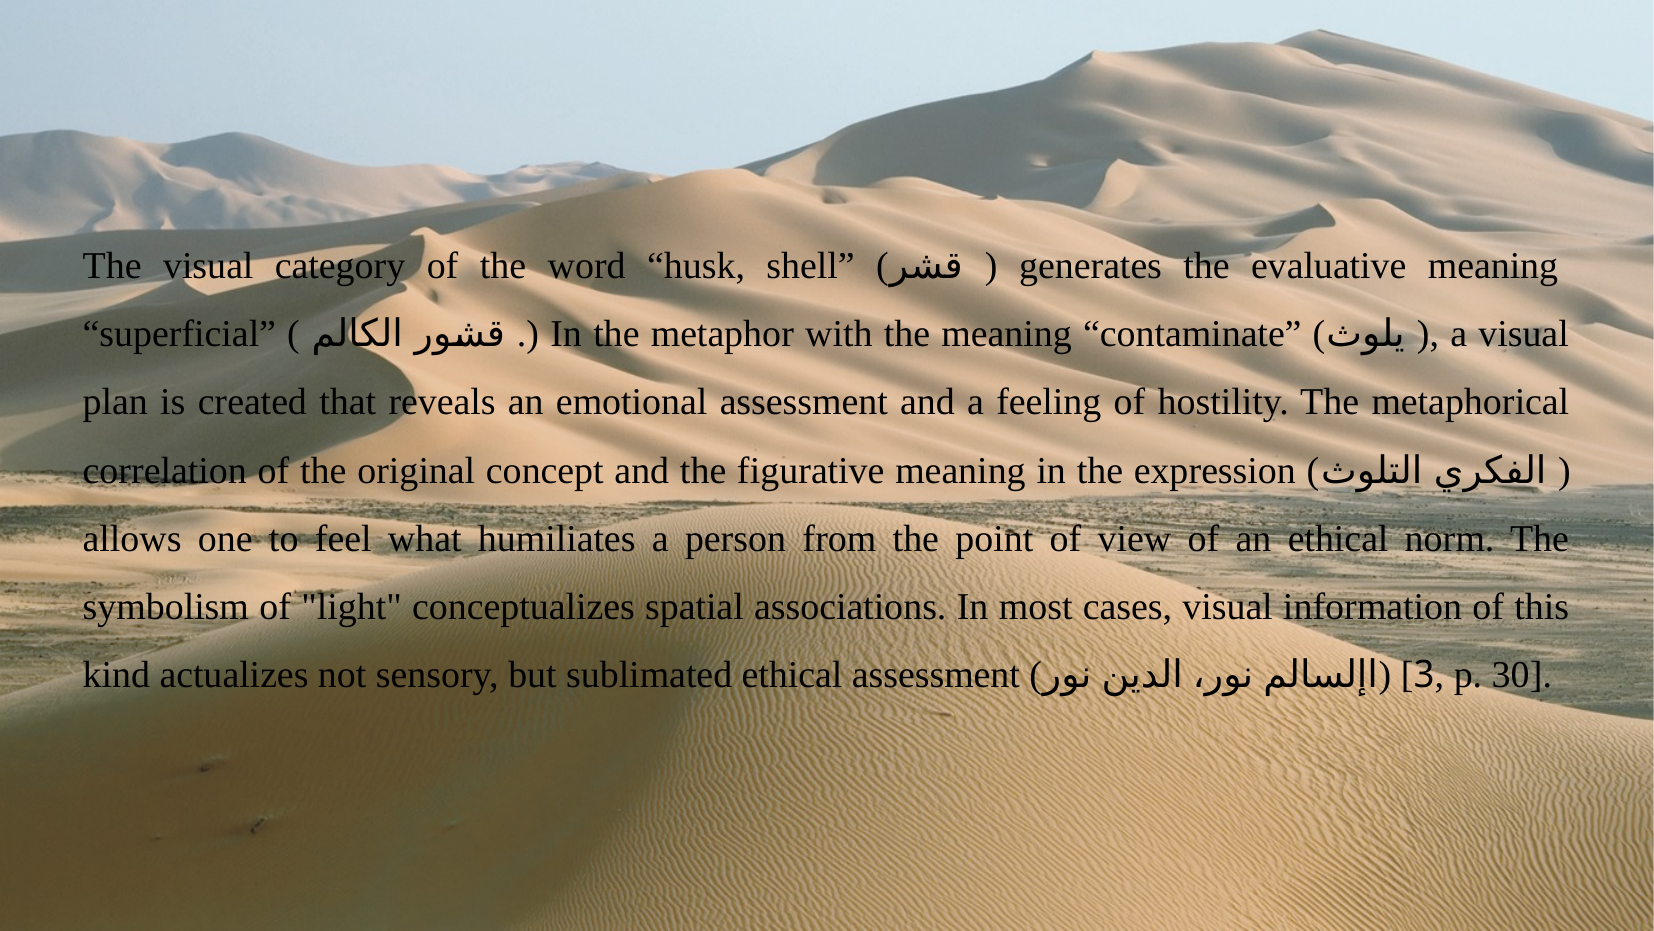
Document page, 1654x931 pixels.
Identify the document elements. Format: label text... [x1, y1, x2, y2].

picture [0, 0, 1654, 931]
text_box The visual category of the word “husk, shell” (قشر ) generates the evaluative meaning “superficial” ( قشور الكالم .) In the metaphor with the meaning “contaminate” (يلوث ), a visual plan is created that reveals an emotional assessment and a feeling of hostility. The metaphorical correlation of the original concept and the figurative meaning in the expression (الفكري التلوث ) allows one to feel what humiliates a person from the point of view of an ethical norm. The symbolism of "light" conceptualizes spatial associations. In most cases, visual information of this kind actualizes not sensory, but sublimated ethical assessment (اإلسالم نور، الدين نور) [3, p. 30]. [82, 217, 1571, 757]
